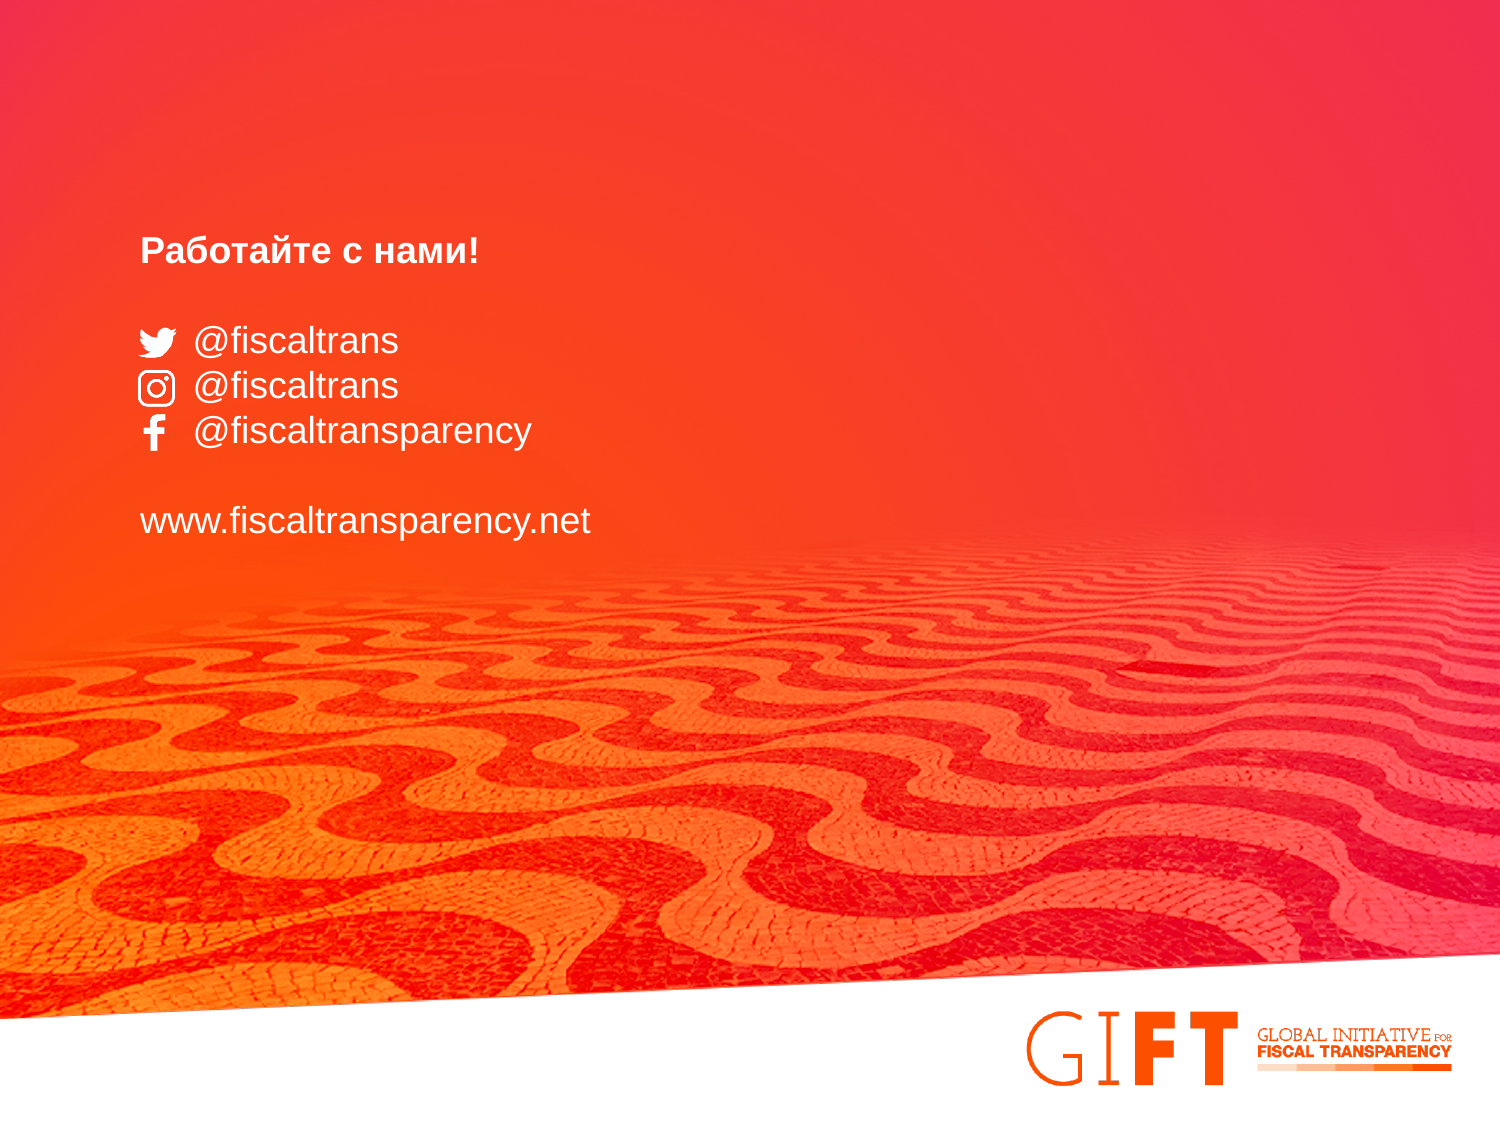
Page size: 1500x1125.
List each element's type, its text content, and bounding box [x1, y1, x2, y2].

text_box Работайте с нами! @fiscaltrans @fiscaltrans @fiscaltransparency www.fiscaltransparency.net [125, 219, 606, 549]
picture [0, 0, 1500, 1125]
